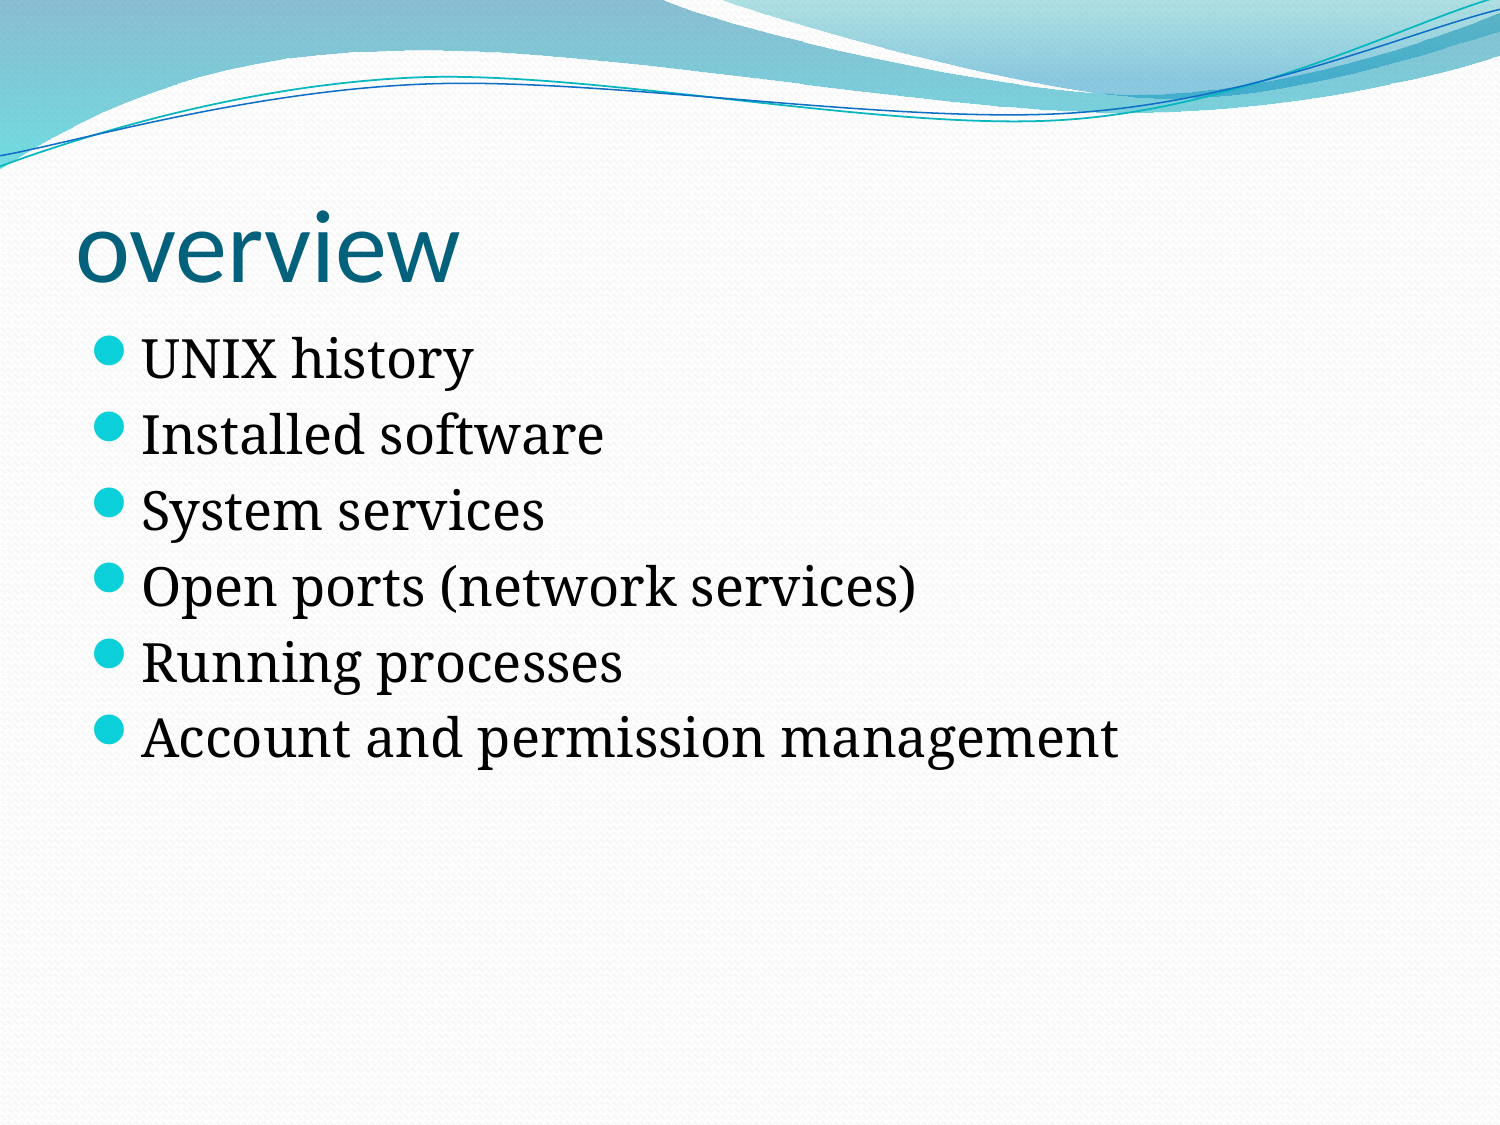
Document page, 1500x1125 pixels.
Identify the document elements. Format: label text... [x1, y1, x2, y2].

title overview [75, 115, 1425, 303]
list UNIX history Installed software System services Open ports (network services) Running processes Account and permission management [75, 317, 1425, 1038]
